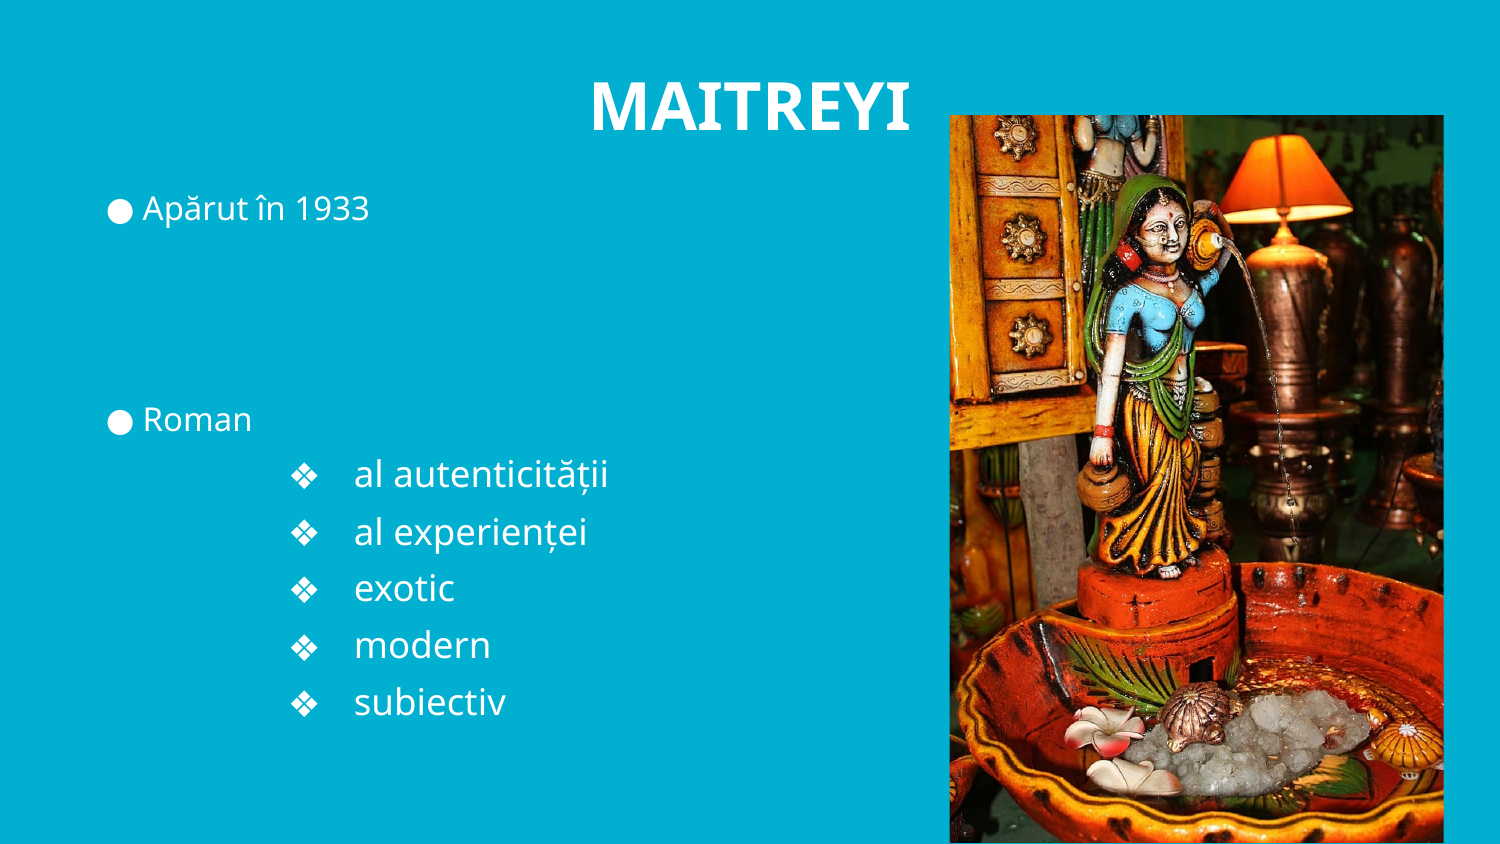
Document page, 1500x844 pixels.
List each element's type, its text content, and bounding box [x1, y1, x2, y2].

title MAITREYI [75, 33, 1425, 175]
list Apărut în 1933 Roman al autenticităţii al experienţei exotic modern subiectiv [75, 175, 944, 732]
picture [949, 115, 1444, 844]
